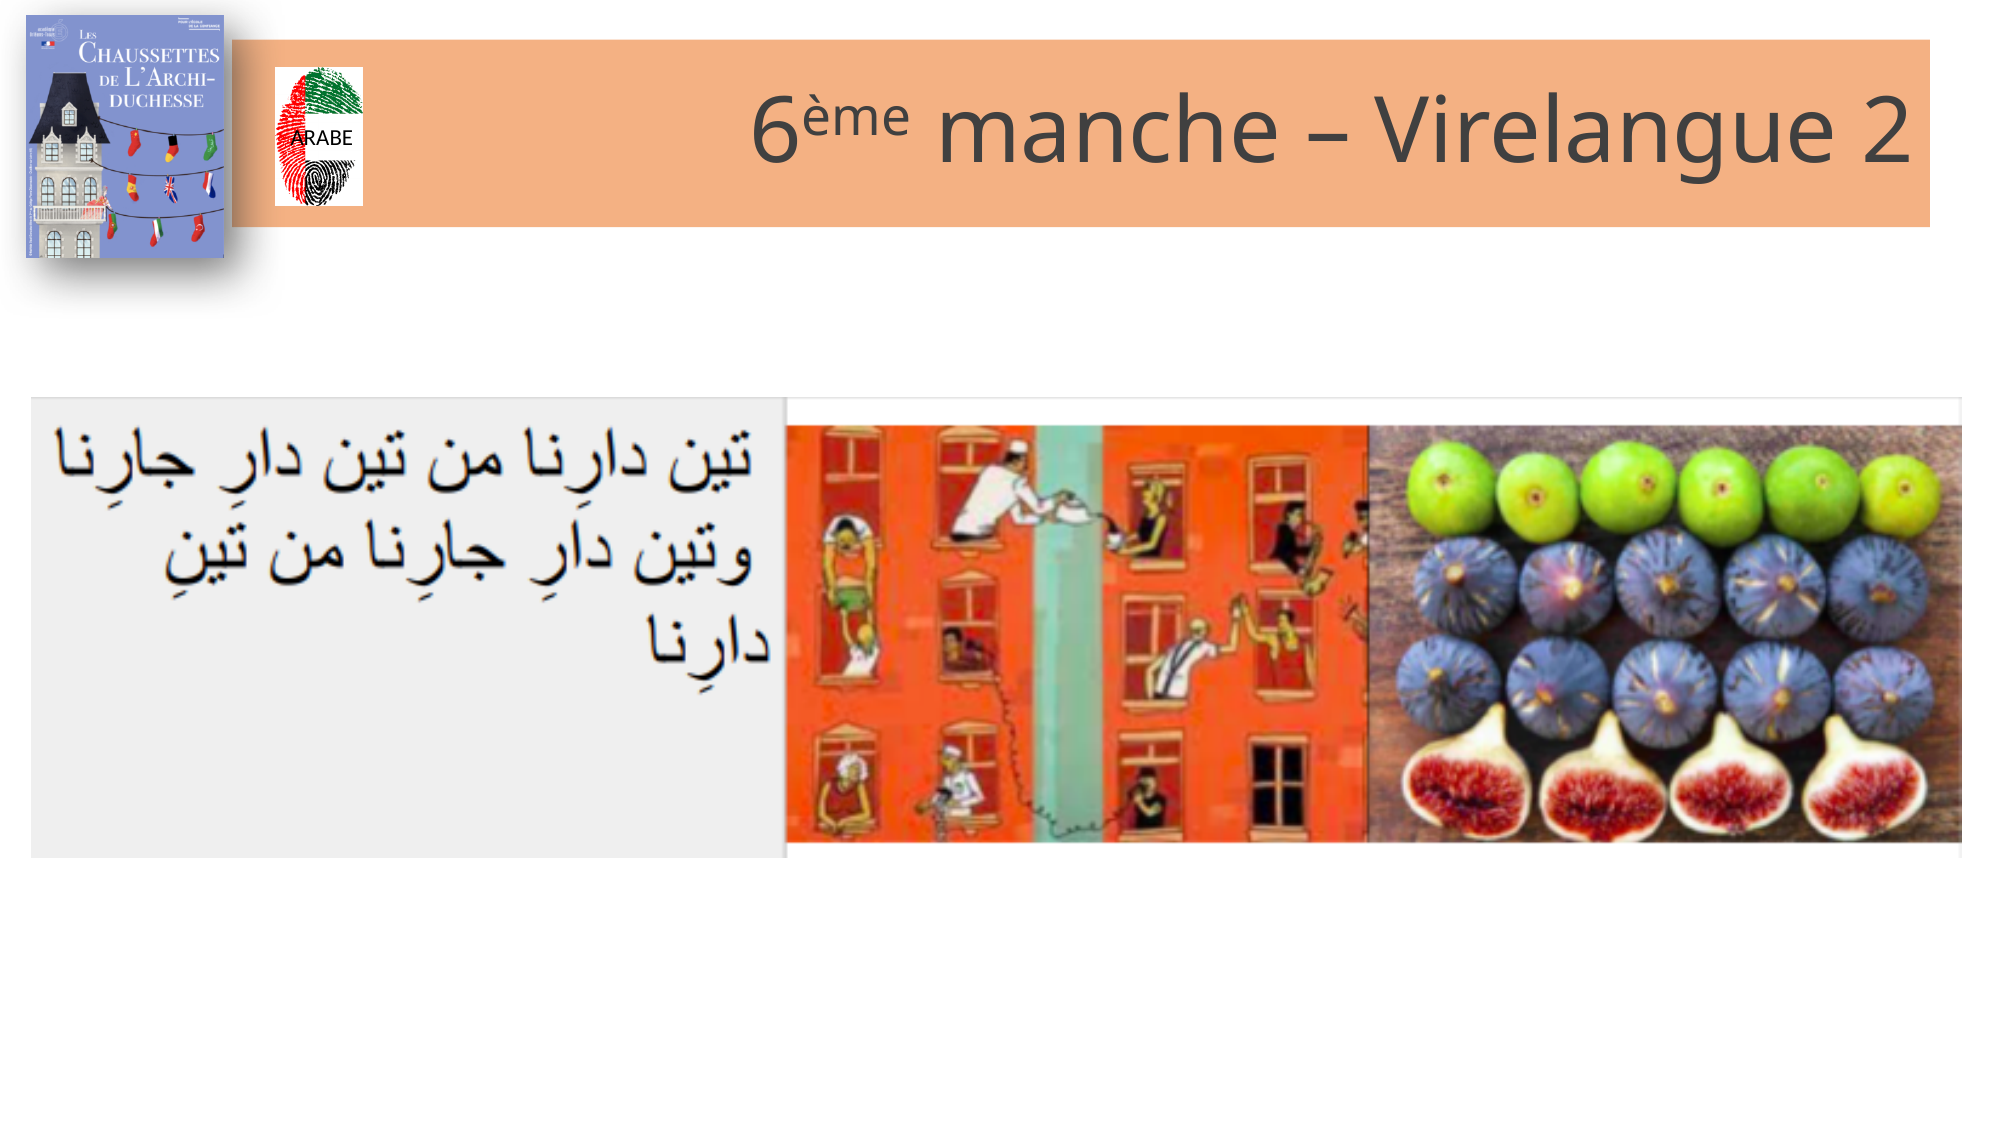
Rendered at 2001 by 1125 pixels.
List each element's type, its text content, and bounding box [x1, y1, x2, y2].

picture [31, 397, 1962, 858]
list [26, 15, 224, 258]
title 6ème manche – Virelangue 2 [270, 39, 1930, 228]
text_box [275, 67, 372, 206]
